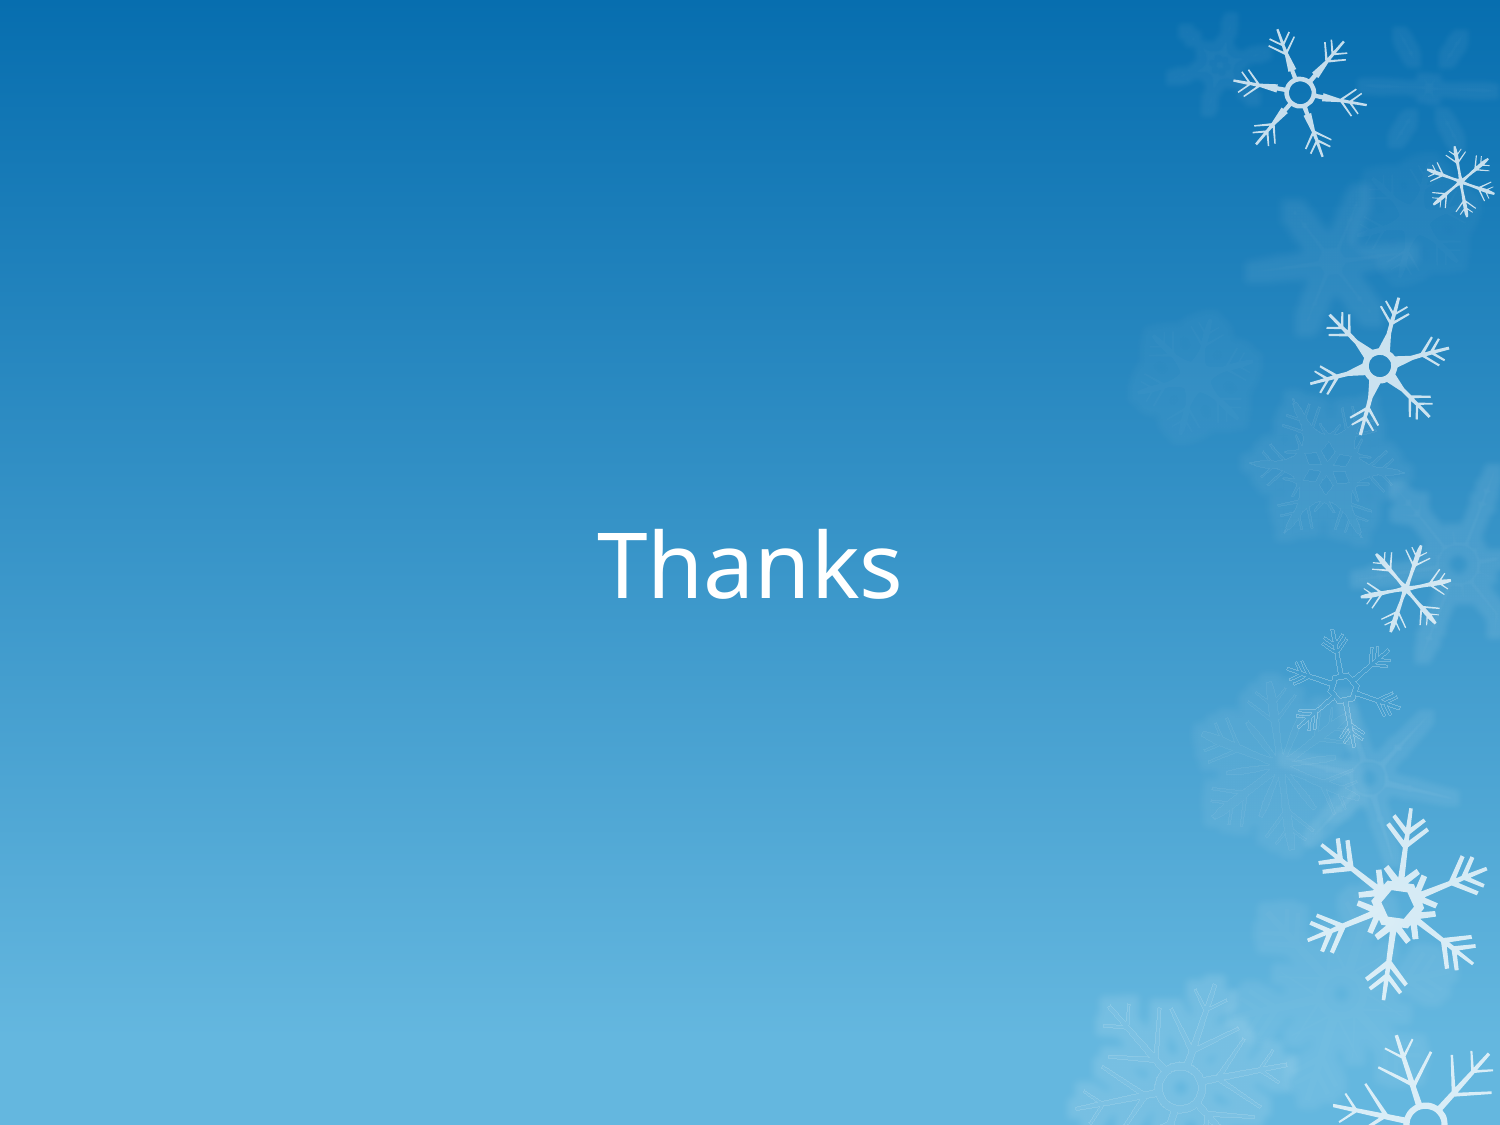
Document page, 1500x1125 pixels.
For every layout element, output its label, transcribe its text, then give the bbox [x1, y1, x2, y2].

list Thanks [112, 362, 1388, 625]
